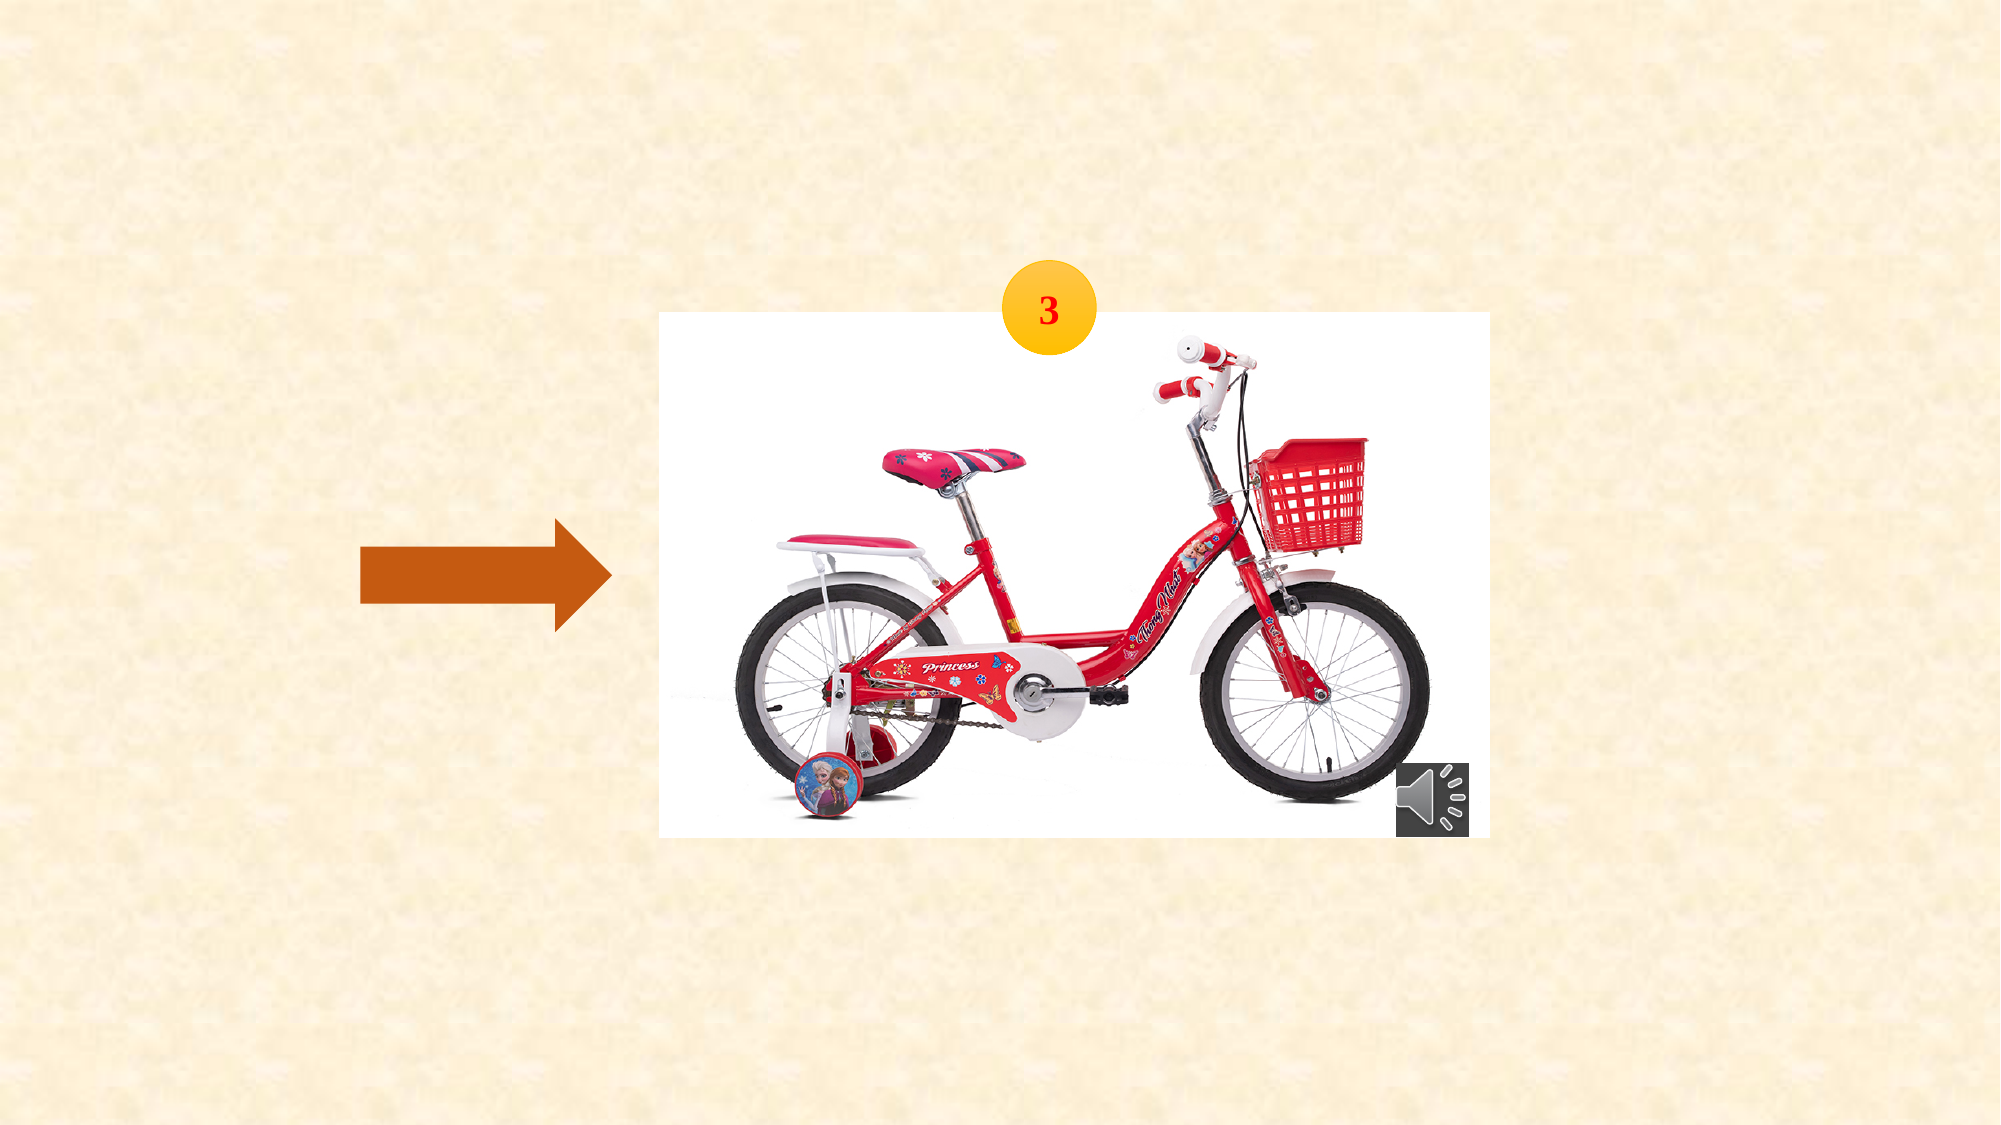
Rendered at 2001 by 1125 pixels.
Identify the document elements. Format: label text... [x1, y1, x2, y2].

picture [0, 0, 2001, 1125]
text_box 3 [1002, 260, 1097, 312]
text_box [359, 516, 613, 634]
